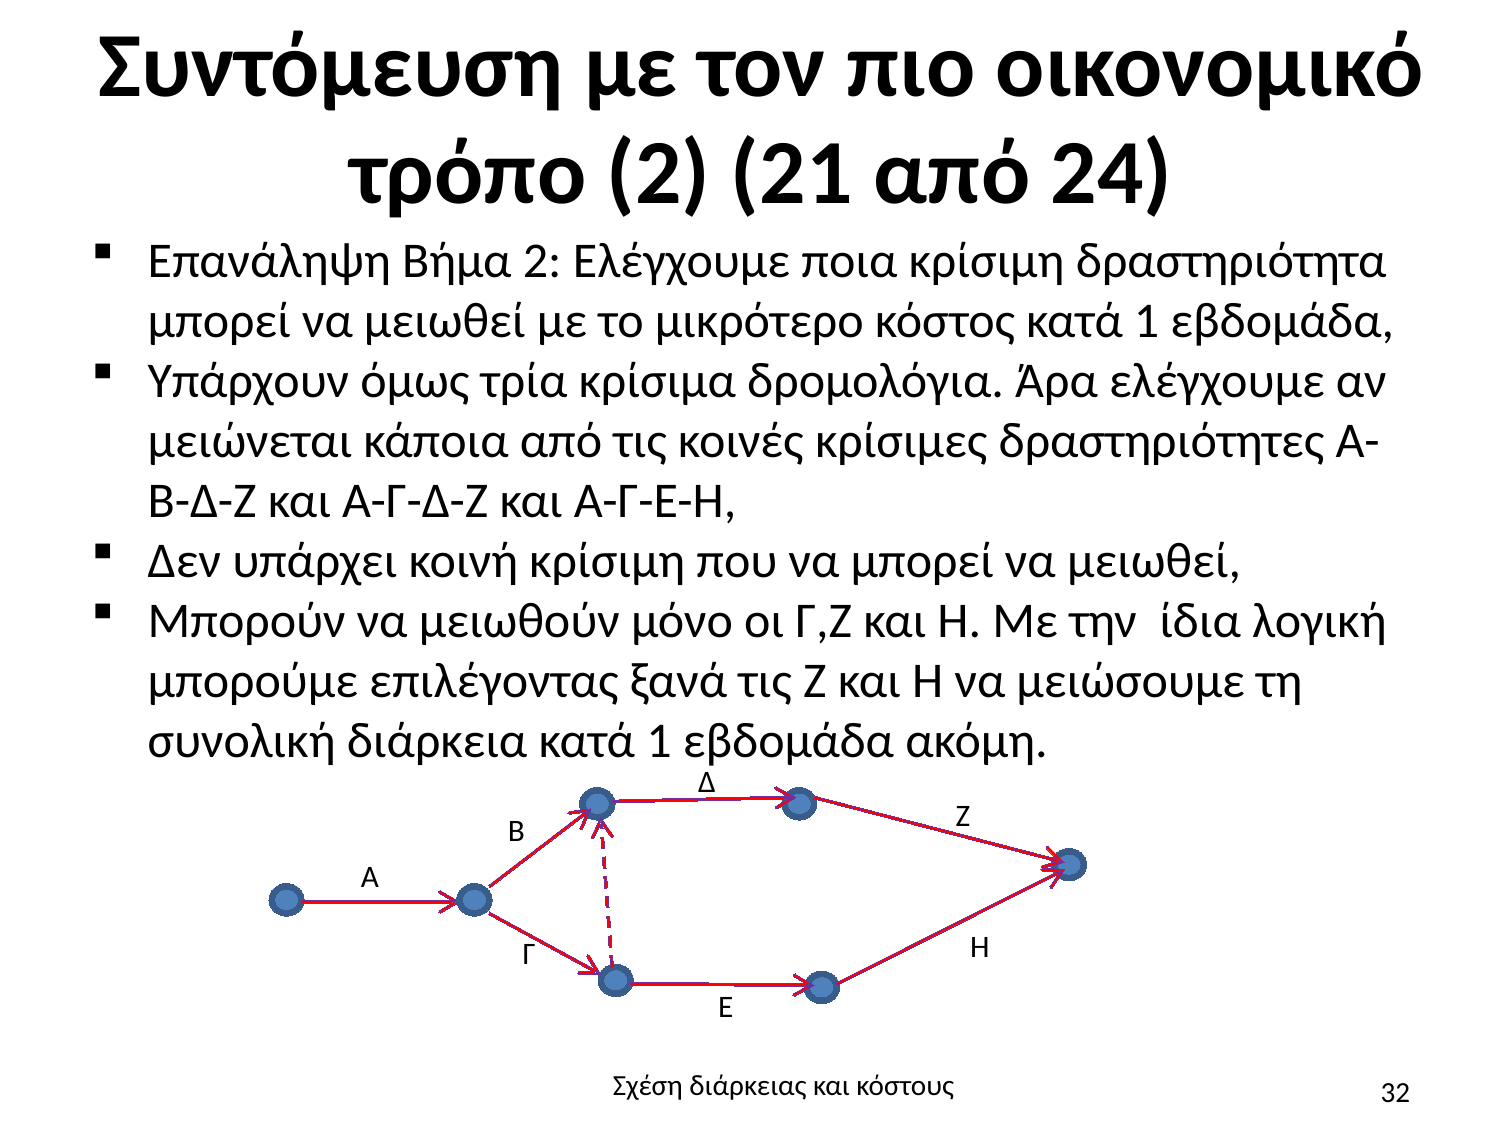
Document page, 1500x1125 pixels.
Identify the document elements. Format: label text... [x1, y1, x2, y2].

text_box Επανάληψη Βήμα 2: Ελέγχουμε ποια κρίσιμη δραστηριότητα μπορεί να μειωθεί με το μικρότερο κόστος κατά 1 εβδομάδα, Υπάρχουν όμως τρία κρίσιμα δρομολόγια. Άρα ελέγχουμε αν μειώνεται κάποια από τις κοινές κρίσιμες δραστηριότητες Α-Β-Δ-Ζ και Α-Γ-Δ-Ζ και Α-Γ-Ε-Η, Δεν υπάρχει κοινή κρίσιμη που να μπορεί να μειωθεί, Μπορούν να μειωθούν μόνο οι Γ,Ζ και Η. Με την ίδια λογική μπορούμε επιλέγοντας ξανά τις Ζ και Η να μειώσουμε τη συνολική διάρκεια κατά 1 εβδομάδα ακόμη. [76, 219, 1425, 775]
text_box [191, 637, 1365, 1048]
text_box Σχέση διάρκειας και κόστους [521, 1058, 1046, 1125]
text_box 32 [1074, 1066, 1425, 1125]
title Συντόμευση με τον πιο οικονομικό τρόπο (2) (21 από 24) [76, 13, 1447, 220]
